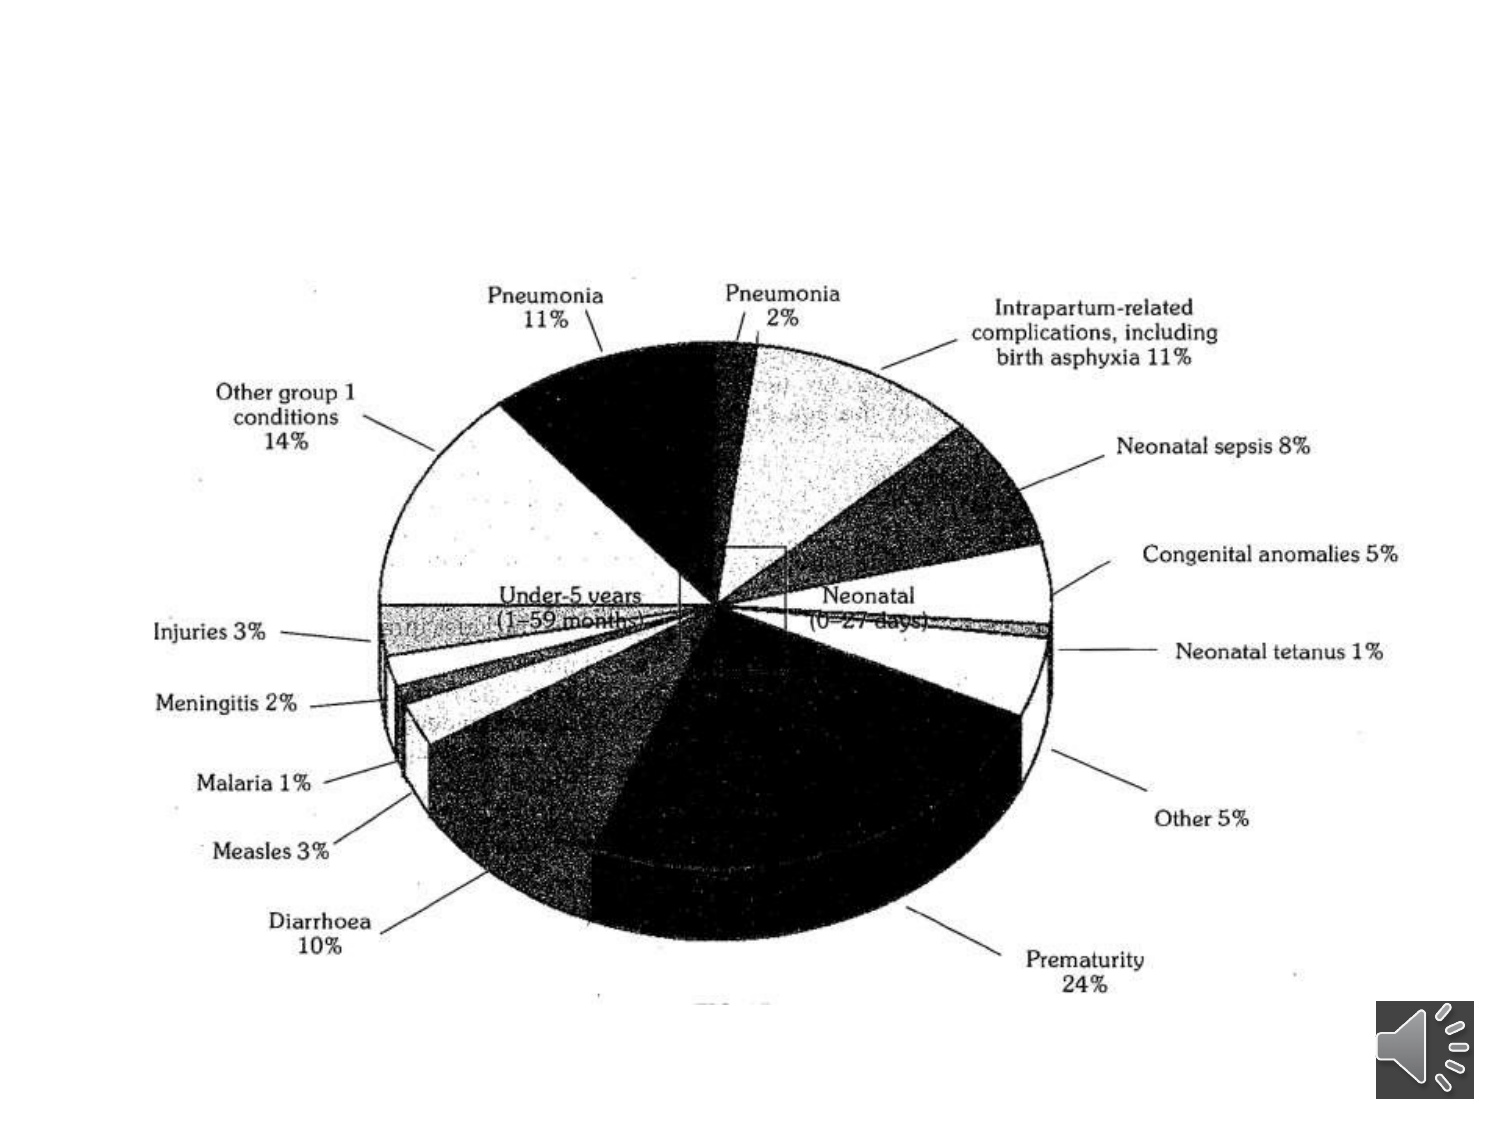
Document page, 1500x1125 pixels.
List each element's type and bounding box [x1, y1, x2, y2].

picture [1374, 999, 1476, 1101]
text_box [154, 267, 1405, 1005]
